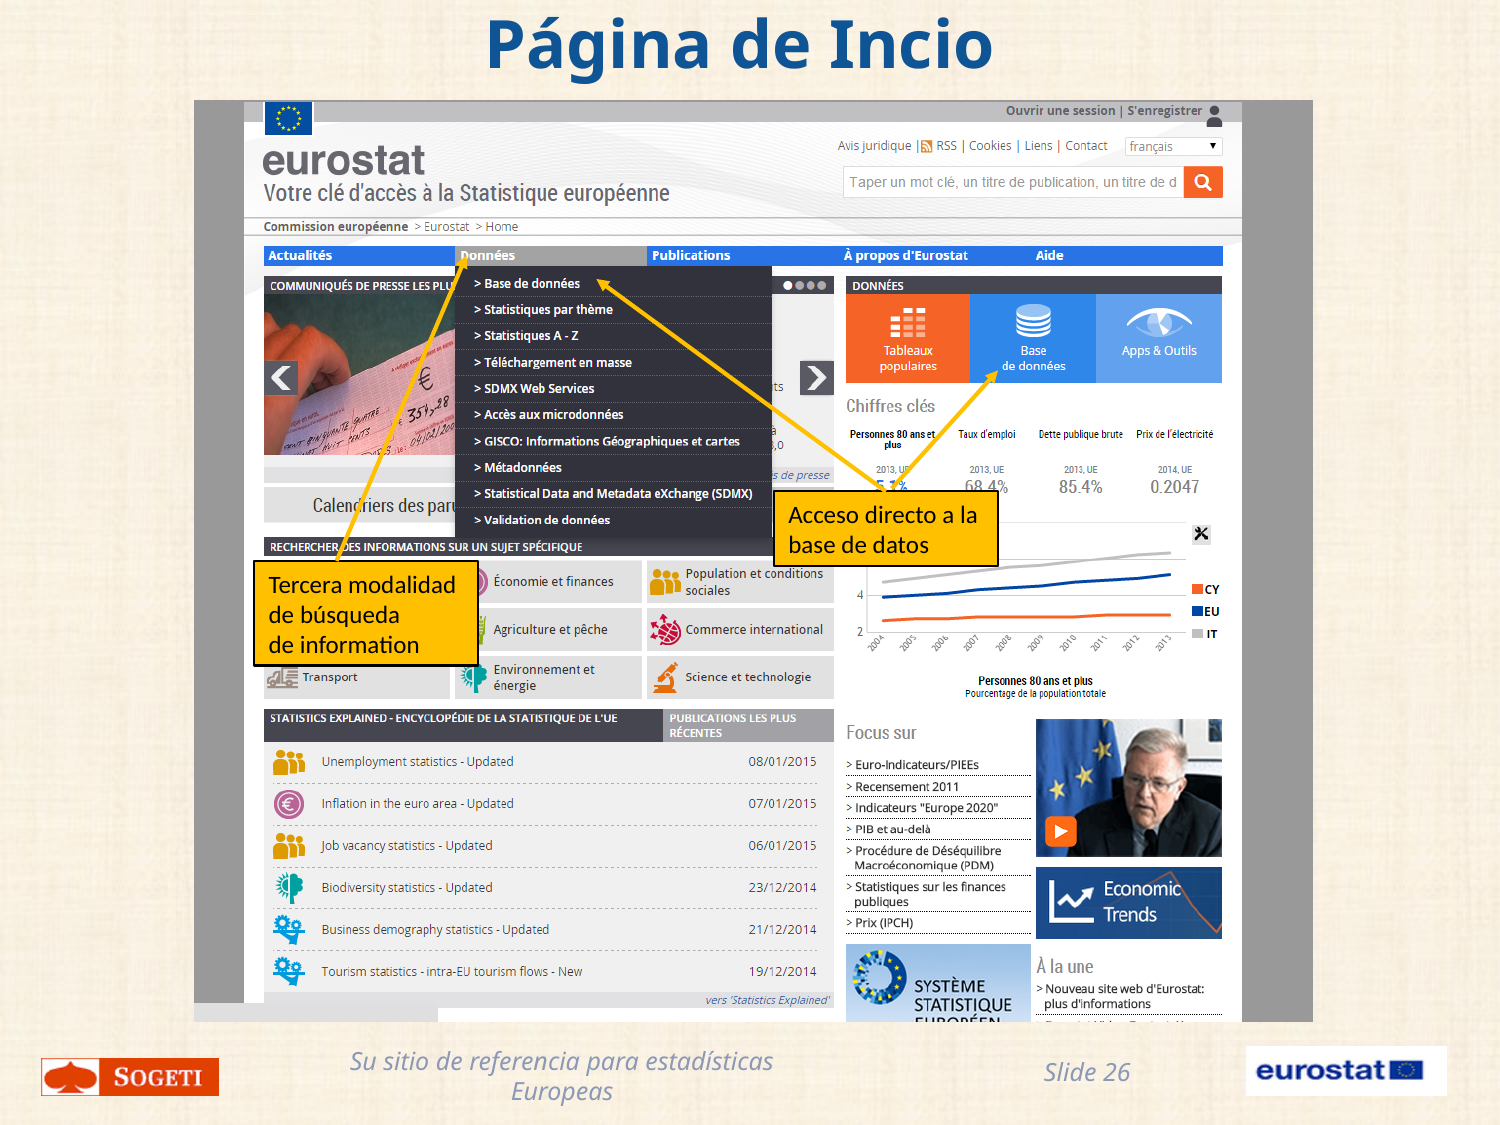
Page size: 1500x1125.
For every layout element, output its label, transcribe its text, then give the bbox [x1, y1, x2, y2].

footer Su sitio de referencia para estadísticas Europeas [324, 1049, 800, 1102]
picture [0, 0, 1500, 1125]
slide_number Slide 26 [986, 1043, 1146, 1104]
title Página de Incio [64, 0, 1416, 112]
